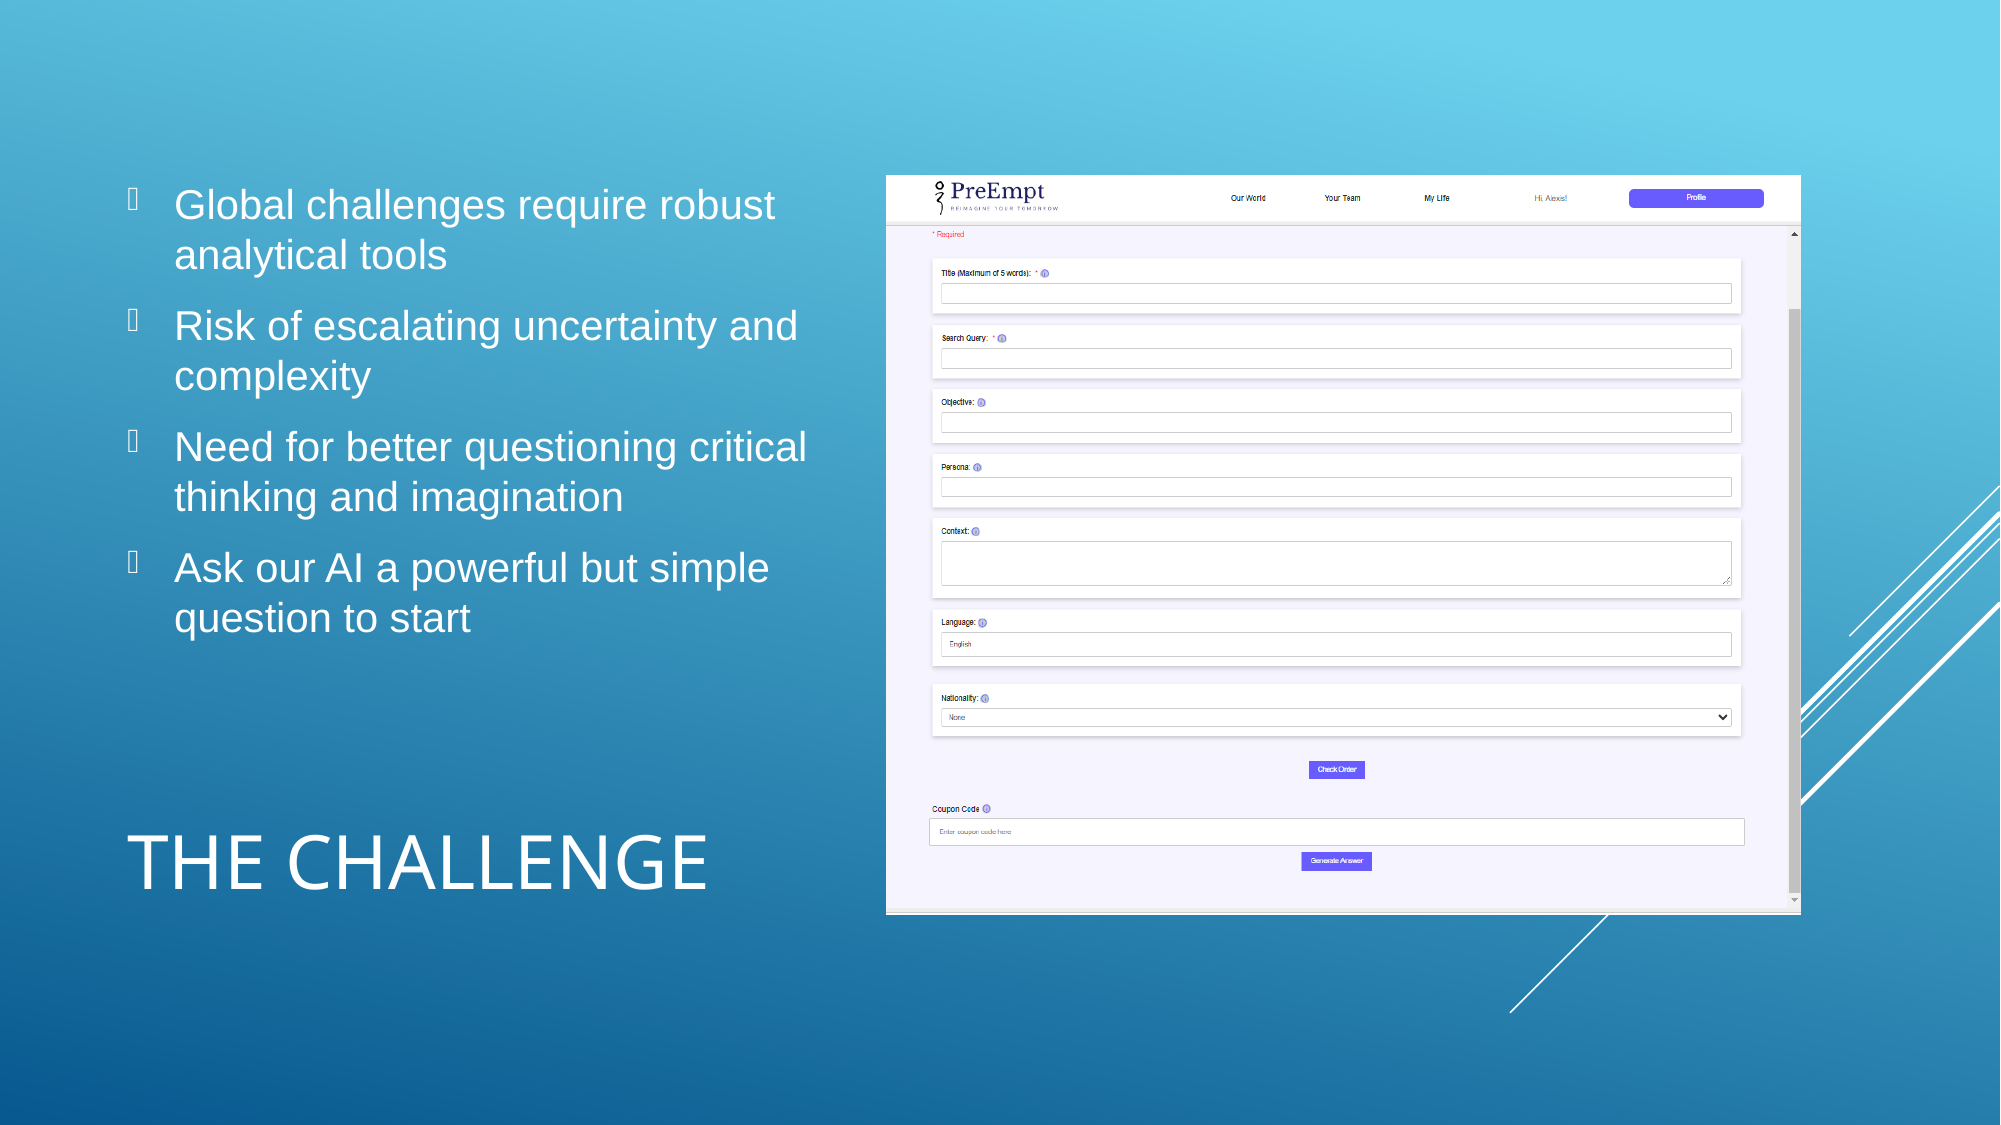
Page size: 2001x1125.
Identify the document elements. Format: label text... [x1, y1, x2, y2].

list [886, 175, 1801, 915]
list Global challenges require robust analytical tools Risk of escalating uncertainty and complexity Need for better questioning critical thinking and imagination Ask our AI a powerful but simple question to start [112, 112, 923, 706]
title The Challenge [112, 736, 1513, 984]
